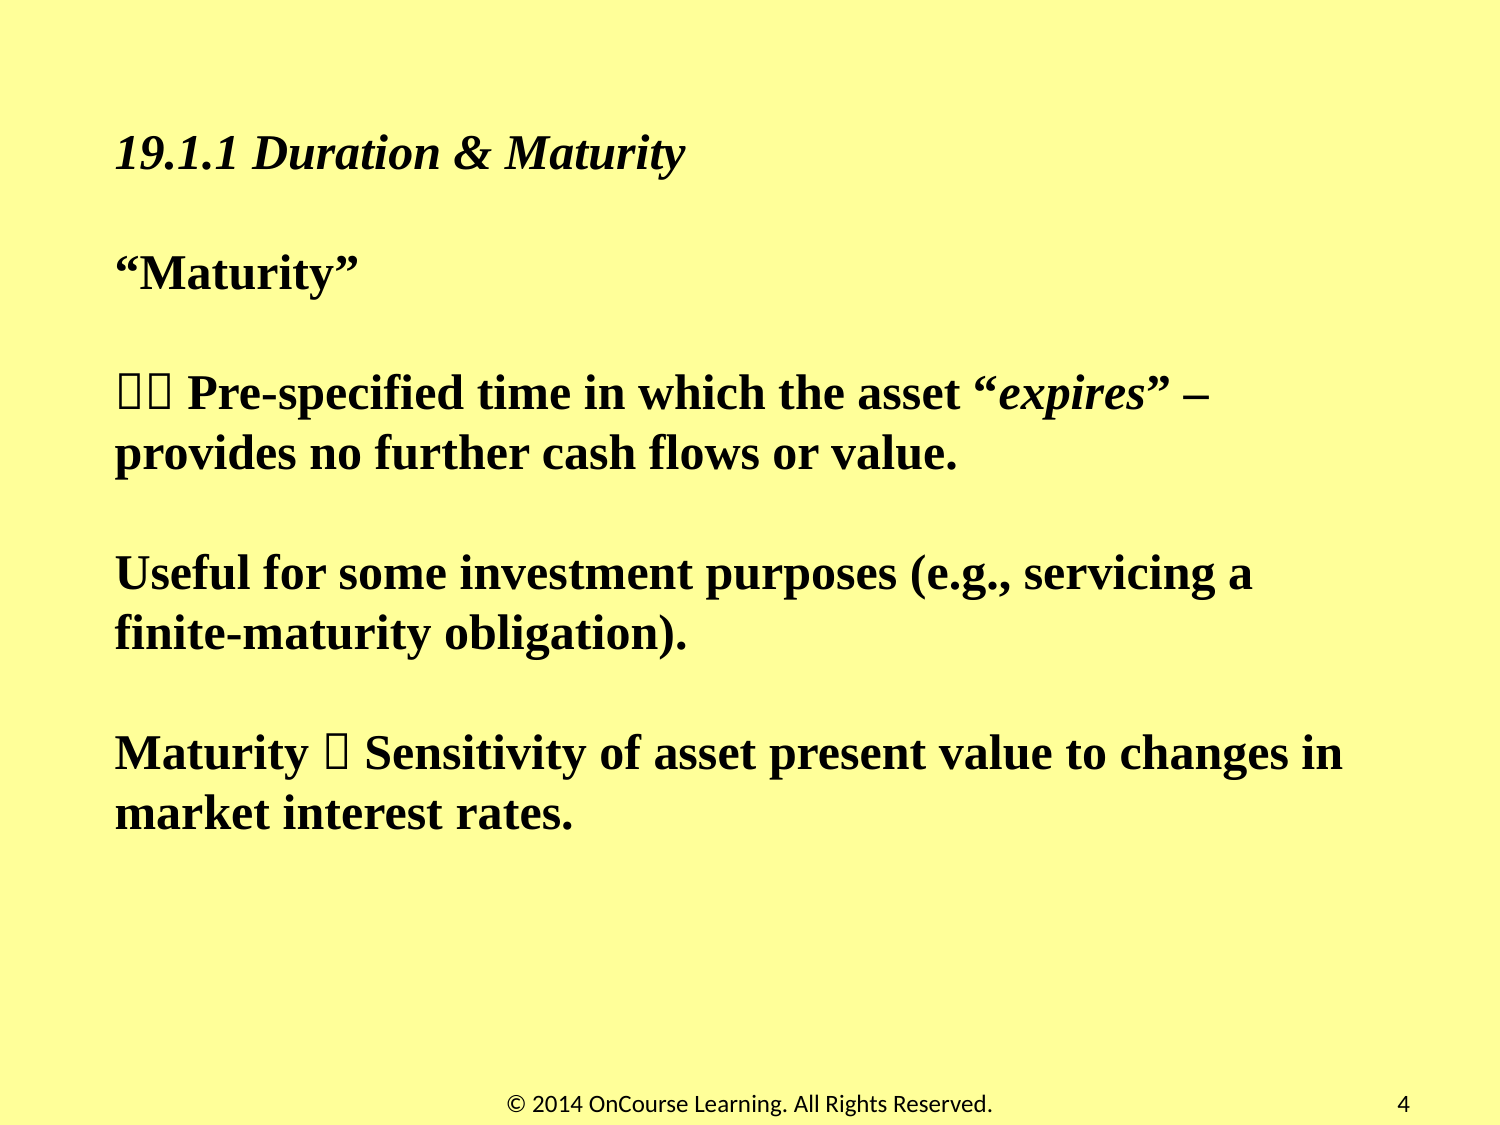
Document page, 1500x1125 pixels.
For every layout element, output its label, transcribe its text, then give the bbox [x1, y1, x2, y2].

slide_number 4 [1074, 1046, 1425, 1125]
text_box 19.1.1 Duration & Maturity “Maturity”  Pre-specified time in which the asset “expires” – provides no further cash flows or value. Useful for some investment purposes (e.g., servicing a finite-maturity obligation). Maturity  Sensitivity of asset present value to changes in market interest rates. [99, 112, 1388, 848]
footer © 2014 OnCourse Learning. All Rights Reserved. [450, 1046, 1050, 1125]
